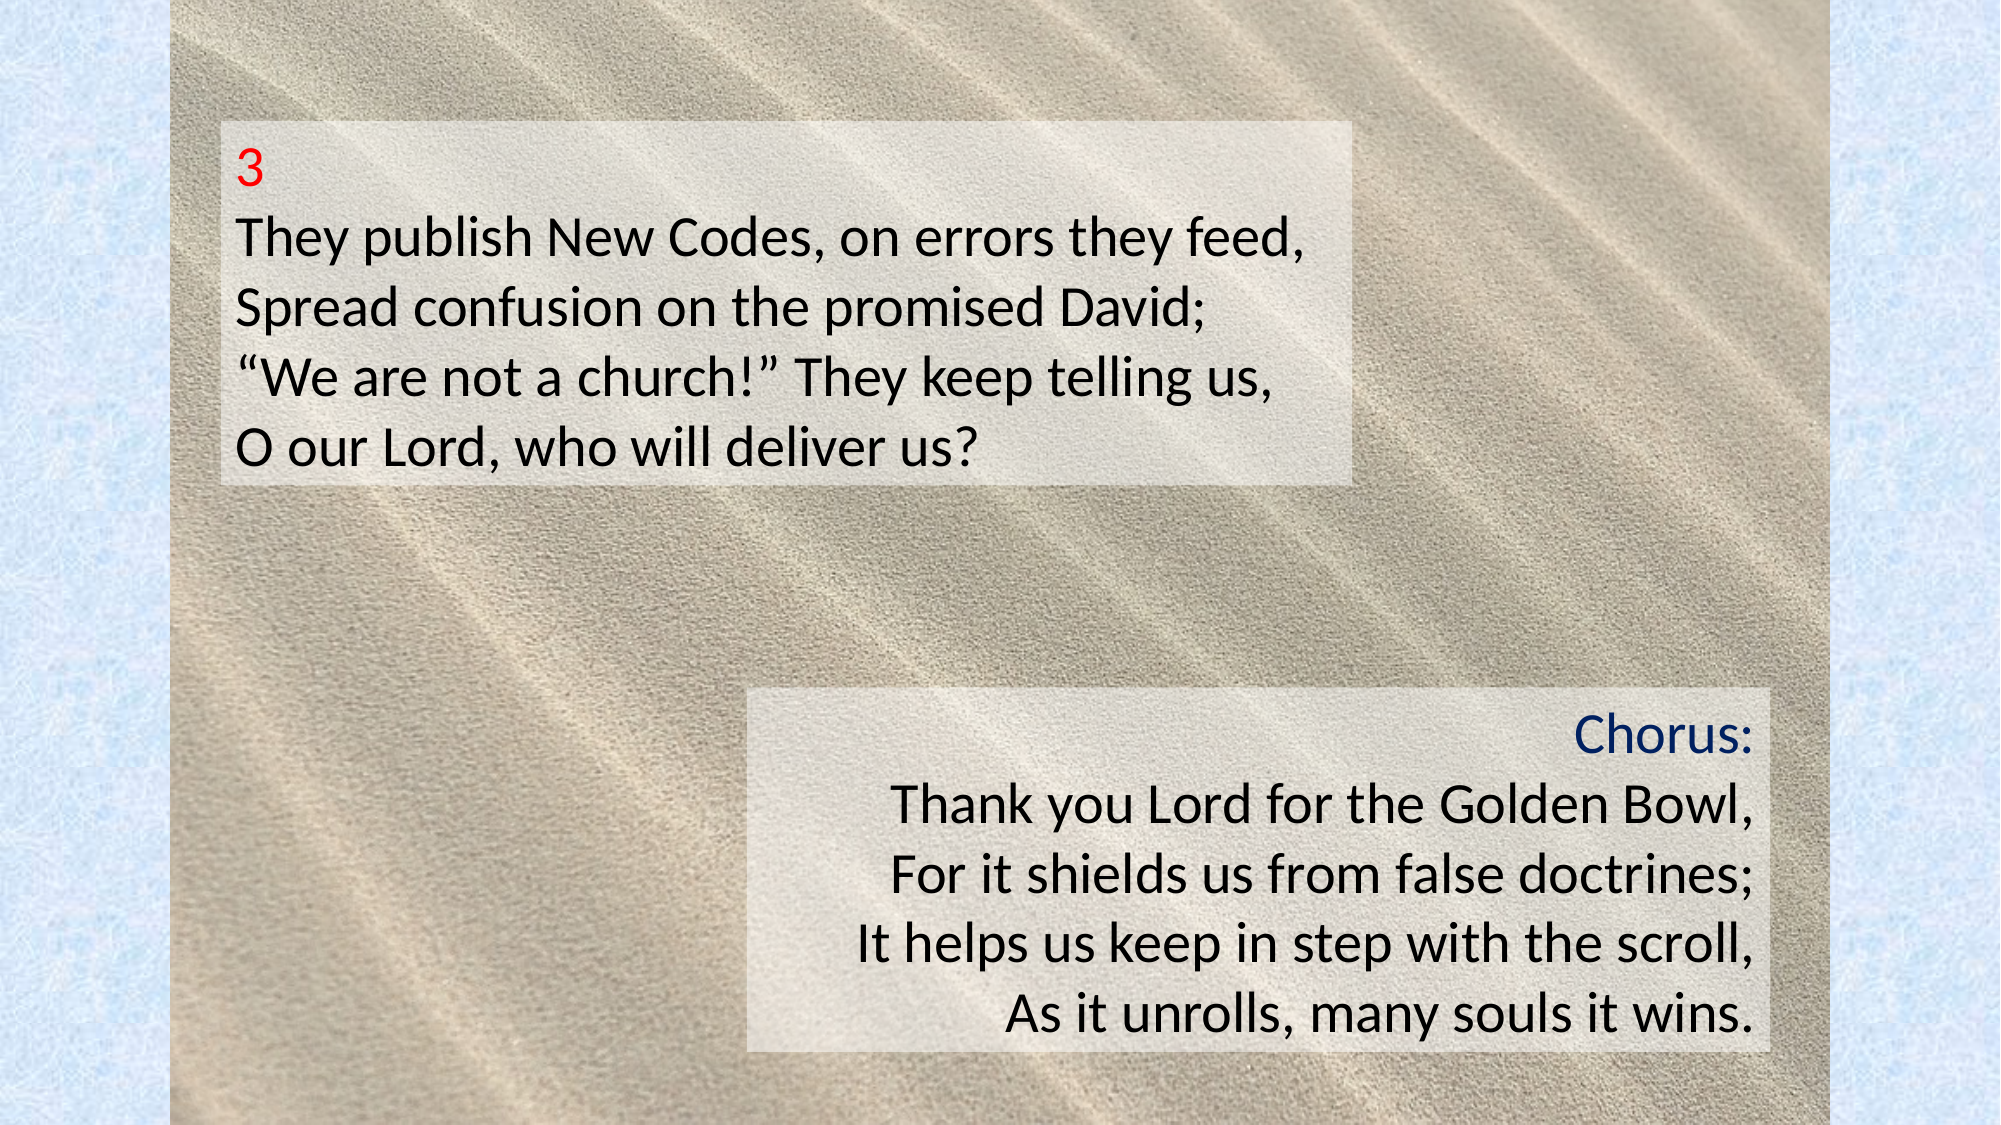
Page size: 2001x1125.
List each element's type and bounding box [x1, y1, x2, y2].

text_box [0, 0, 170, 1125]
picture [170, 0, 1830, 1125]
text_box [1830, 0, 2000, 1125]
